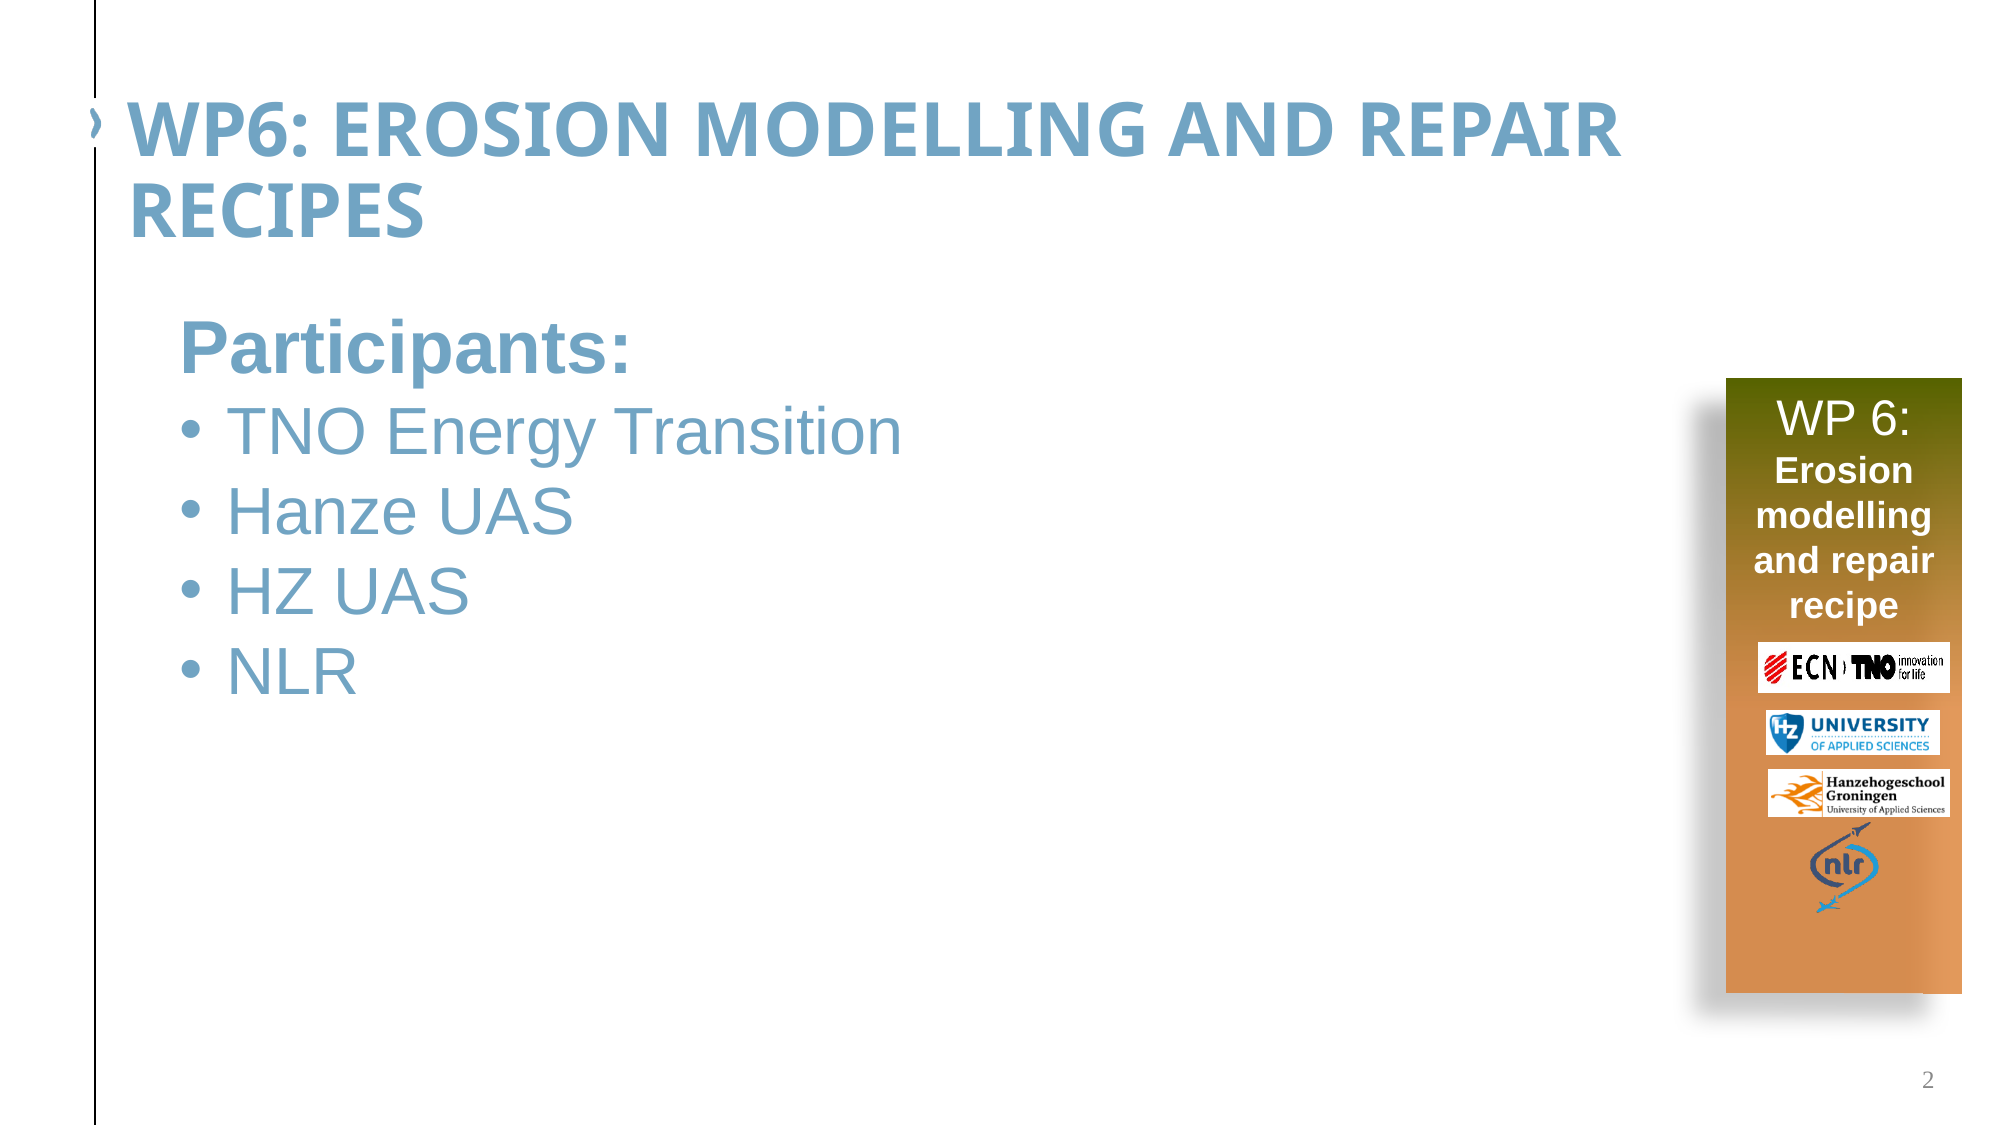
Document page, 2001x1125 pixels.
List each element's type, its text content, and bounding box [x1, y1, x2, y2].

title WP6: Erosion Modelling and repair recipes [127, 101, 1904, 146]
slide_number 2 [1907, 1063, 1977, 1094]
text_box Participants: TNO Energy Transition Hanze UAS HZ UAS NLR [164, 290, 920, 806]
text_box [1726, 378, 1962, 1000]
picture [88, 106, 102, 140]
